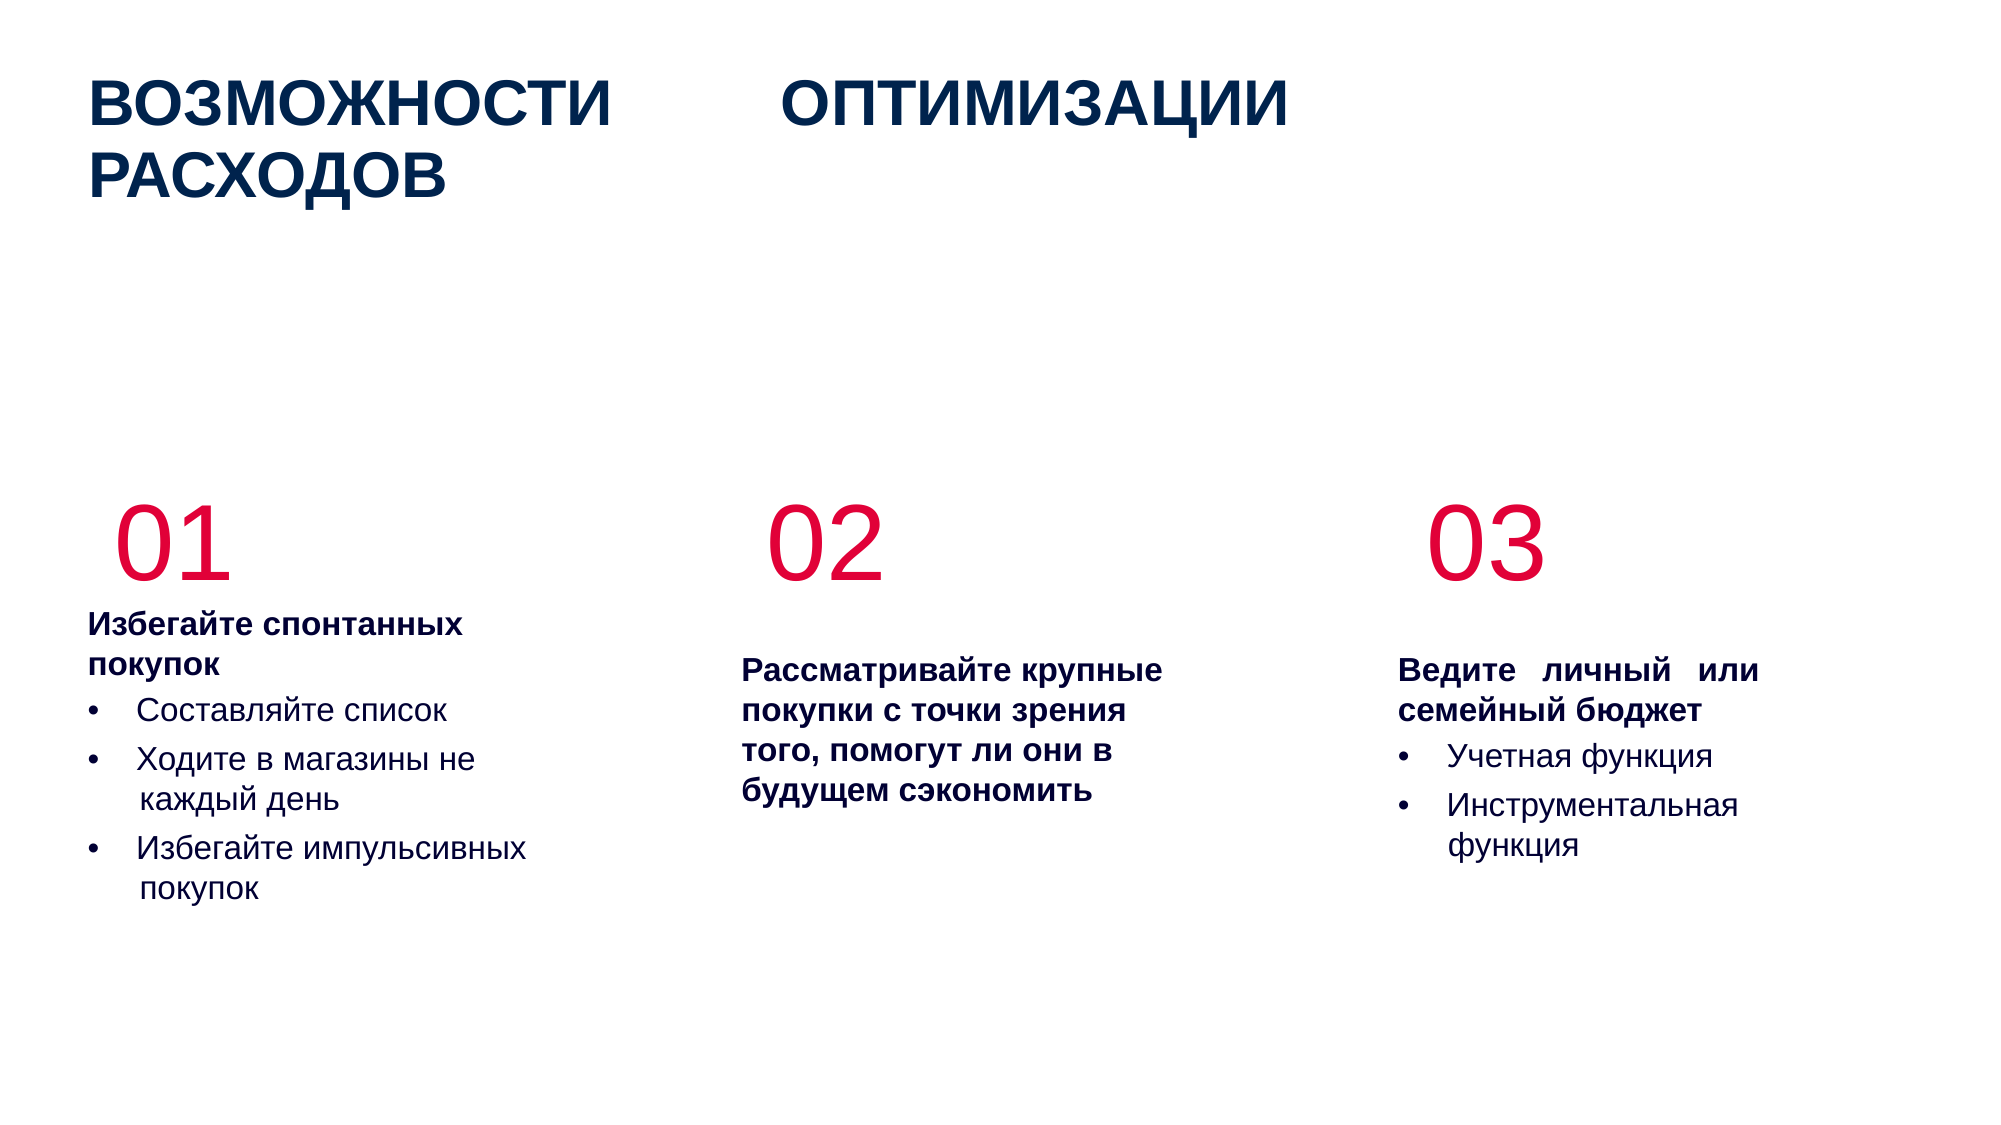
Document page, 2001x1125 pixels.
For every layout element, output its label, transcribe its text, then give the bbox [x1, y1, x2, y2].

text_box Ведите личный или семейный бюджет • Учетная функция • Инструментальная функция [1397, 648, 1779, 870]
text_box Рассматривайте крупные покупки с точки зрения того, помогут ли они в будущем сэкономить [741, 648, 1216, 806]
text_box ВОЗМОЖНОСТИ ОПТИМИЗАЦИИ РАСХОДОВ [88, 66, 1290, 202]
text_box 02 03 [766, 481, 1558, 568]
text_box 01 Избегайте спонтанных покупок • Составляйте список • Ходите в магазины не каждый день • Избегайте импульсивных покупок [87, 481, 587, 962]
